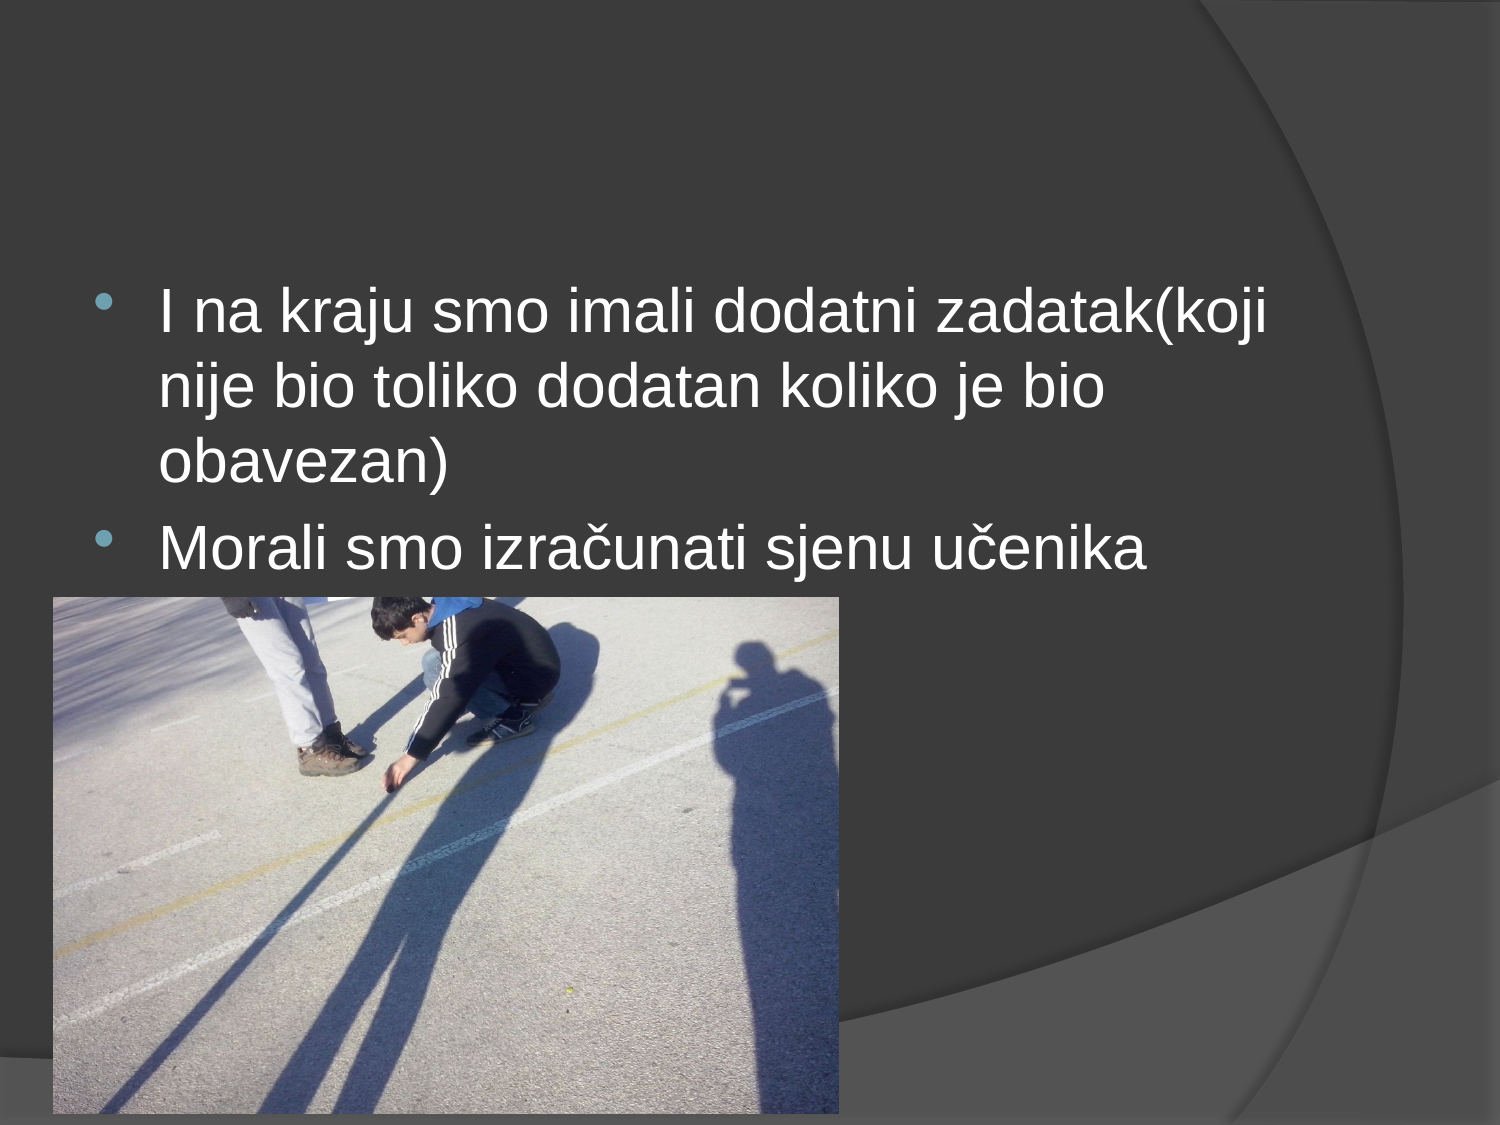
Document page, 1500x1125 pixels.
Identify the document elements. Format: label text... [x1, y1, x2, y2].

list I na kraju smo imali dodatni zadatak(koji nije bio toliko dodatan koliko je bio obavezan) Morali smo izračunati sjenu učenika [75, 262, 1300, 1005]
picture [52, 597, 839, 1114]
